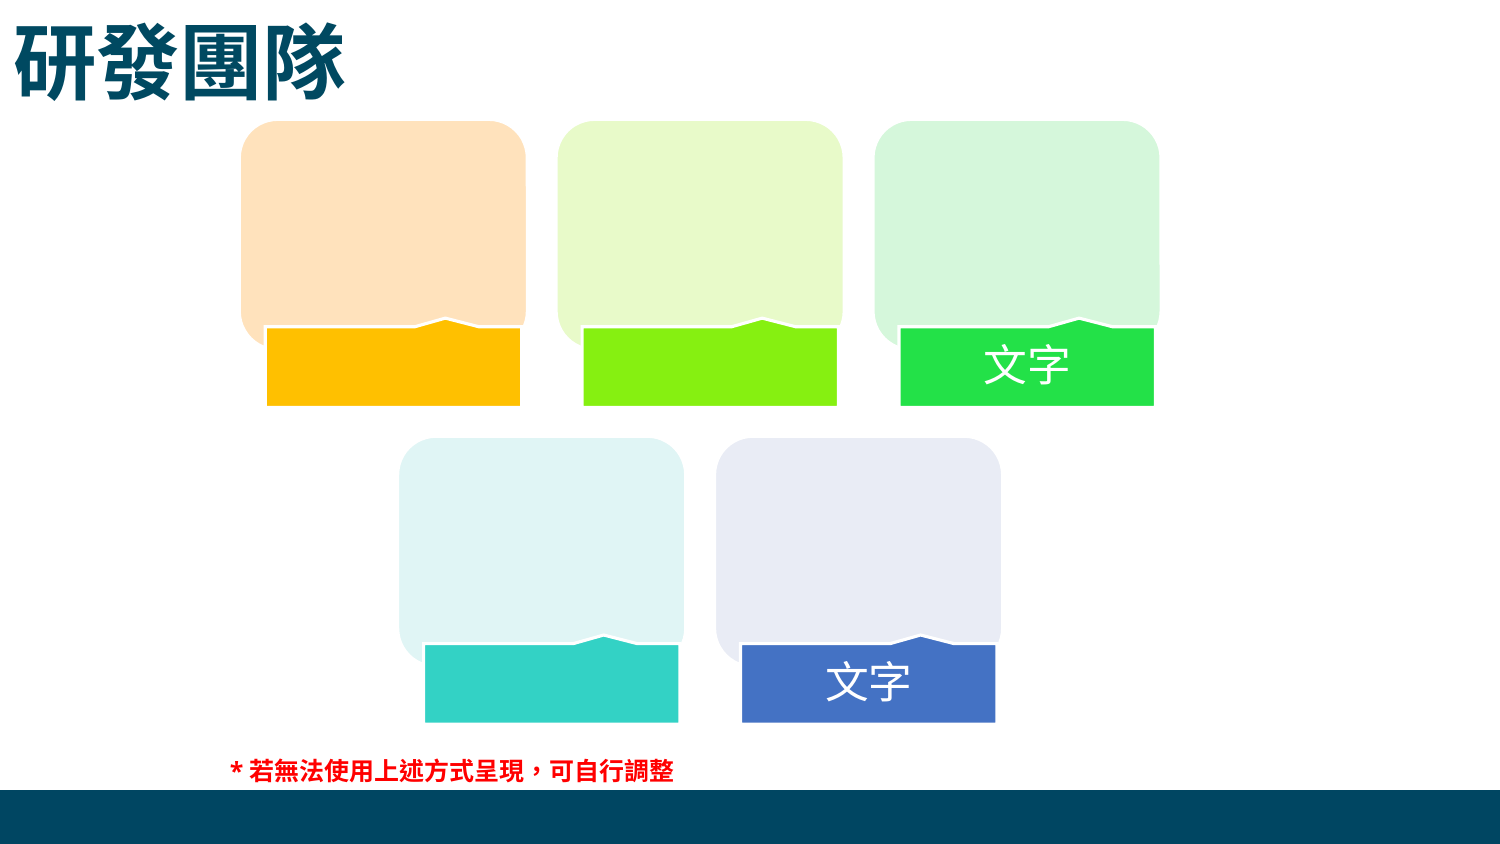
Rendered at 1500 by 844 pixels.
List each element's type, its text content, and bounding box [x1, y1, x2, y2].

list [215, 119, 1186, 725]
text_box *若無法使用上述方式呈現，可自行調整 [215, 748, 691, 793]
title 研發團隊 [0, 17, 1125, 117]
